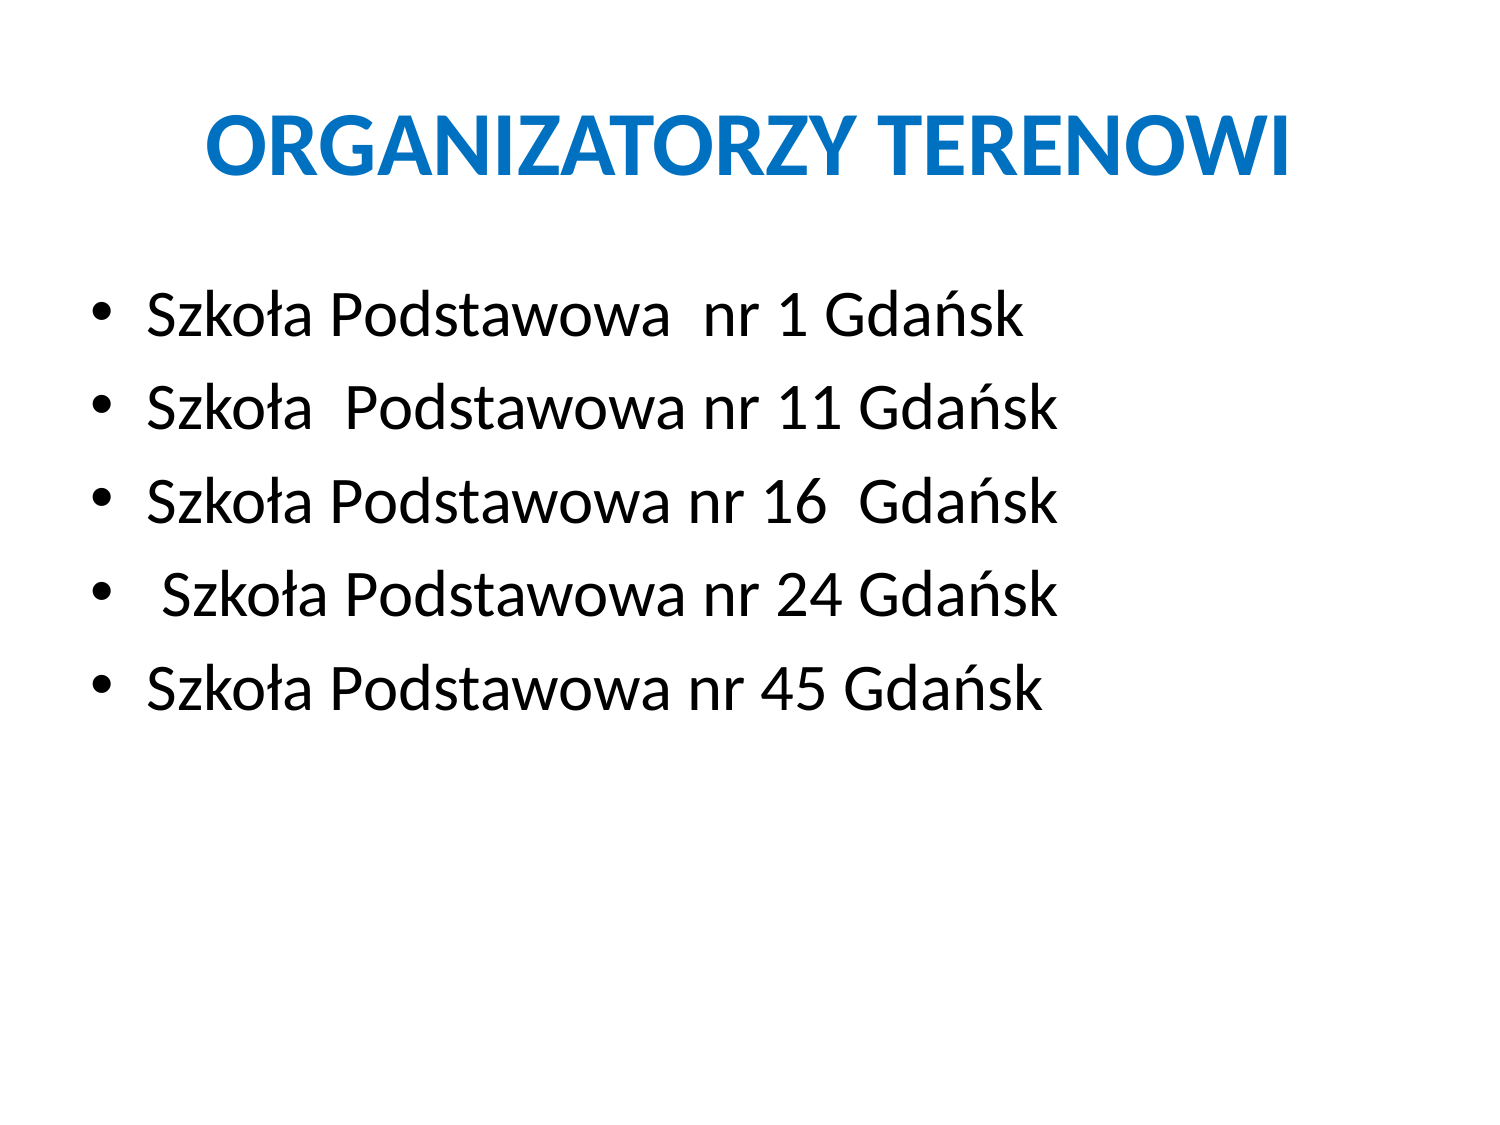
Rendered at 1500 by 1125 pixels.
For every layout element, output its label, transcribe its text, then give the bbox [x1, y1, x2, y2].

title ORGANIZATORZY TERENOWI [75, 45, 1425, 233]
list Szkoła Podstawowa nr 1 Gdańsk Szkoła Podstawowa nr 11 Gdańsk Szkoła Podstawowa nr 16 Gdańsk Szkoła Podstawowa nr 24 Gdańsk Szkoła Podstawowa nr 45 Gdańsk [75, 262, 1425, 1005]
